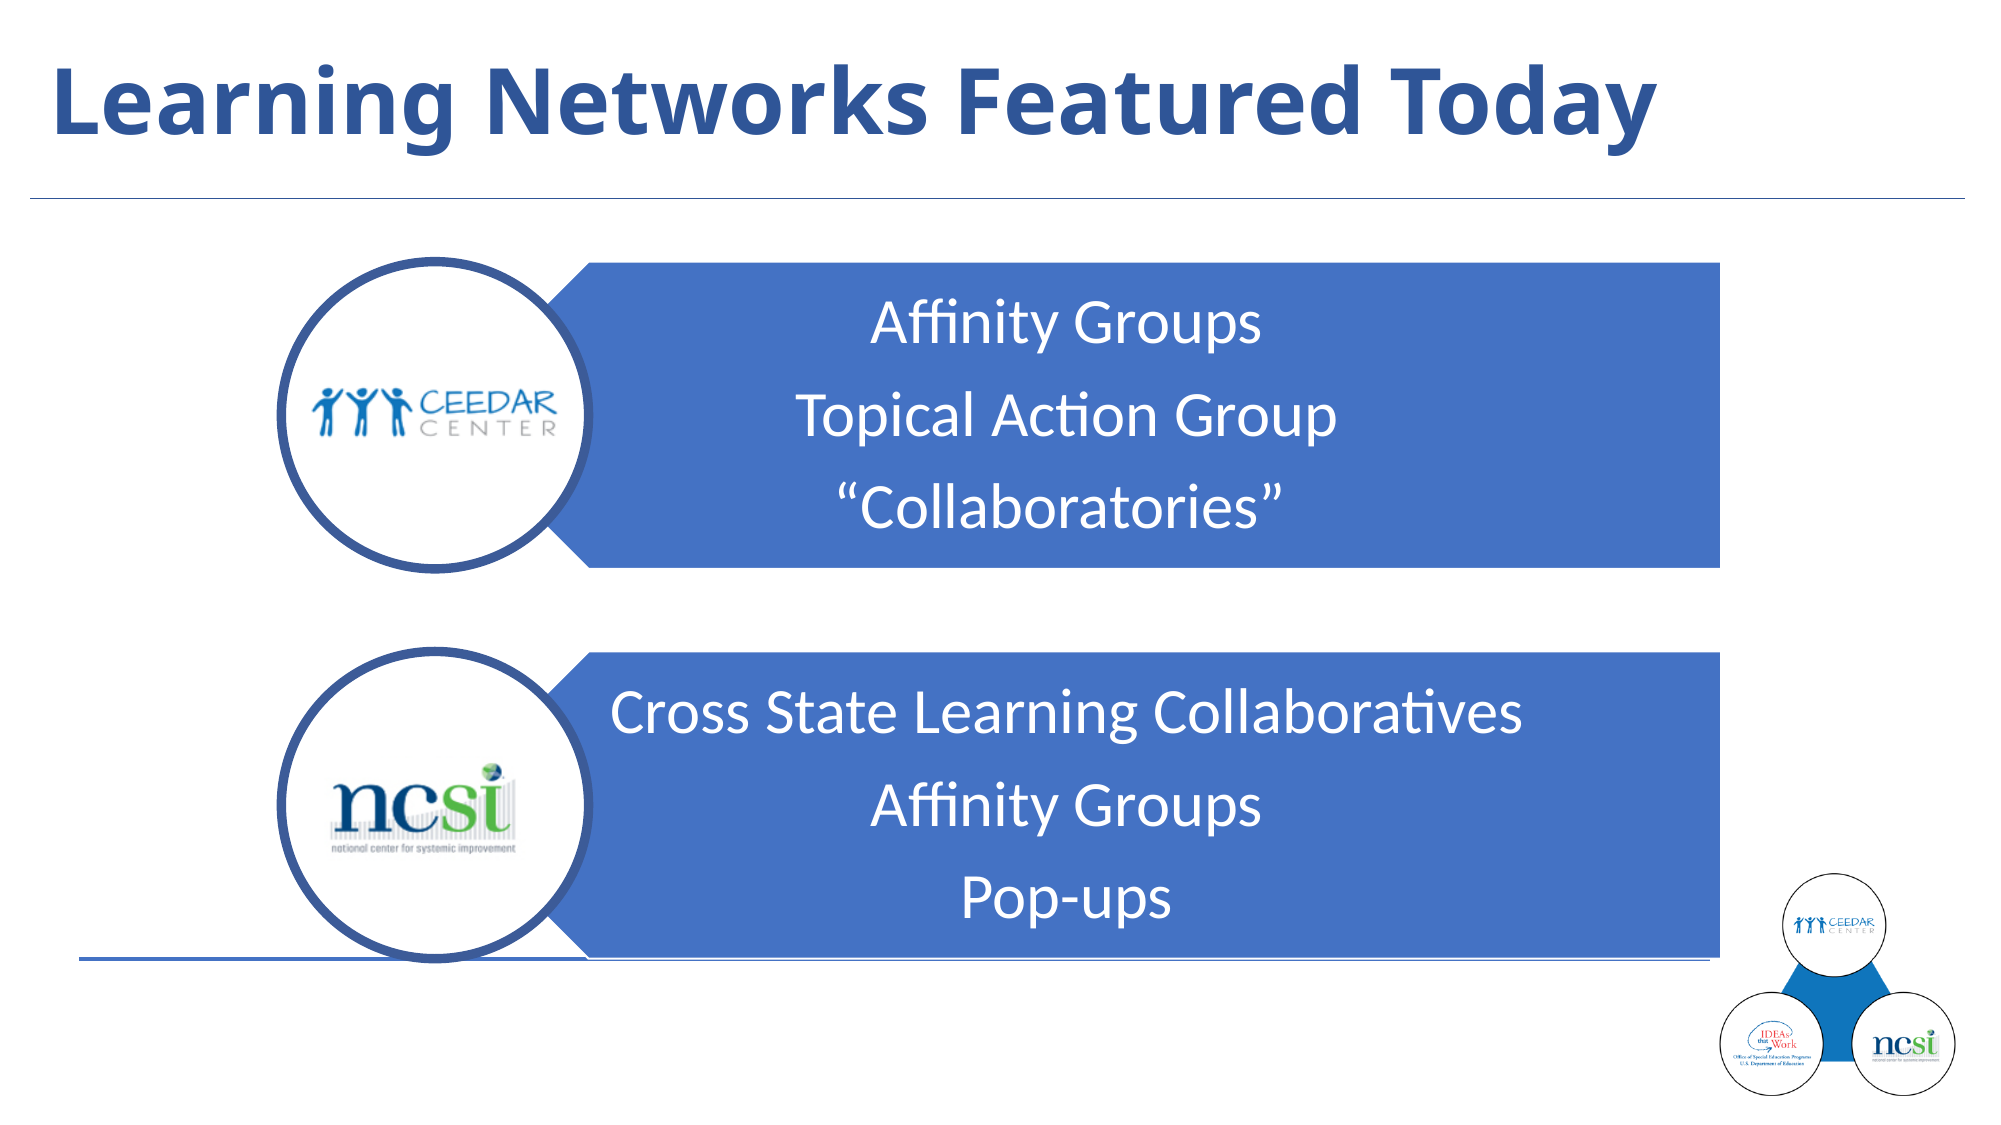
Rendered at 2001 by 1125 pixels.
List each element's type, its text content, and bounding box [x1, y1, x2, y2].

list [34, 261, 1969, 959]
picture [305, 364, 569, 466]
title Learning Networks Featured Today [34, 33, 1969, 176]
picture [1710, 959, 1965, 1109]
picture [305, 750, 542, 864]
